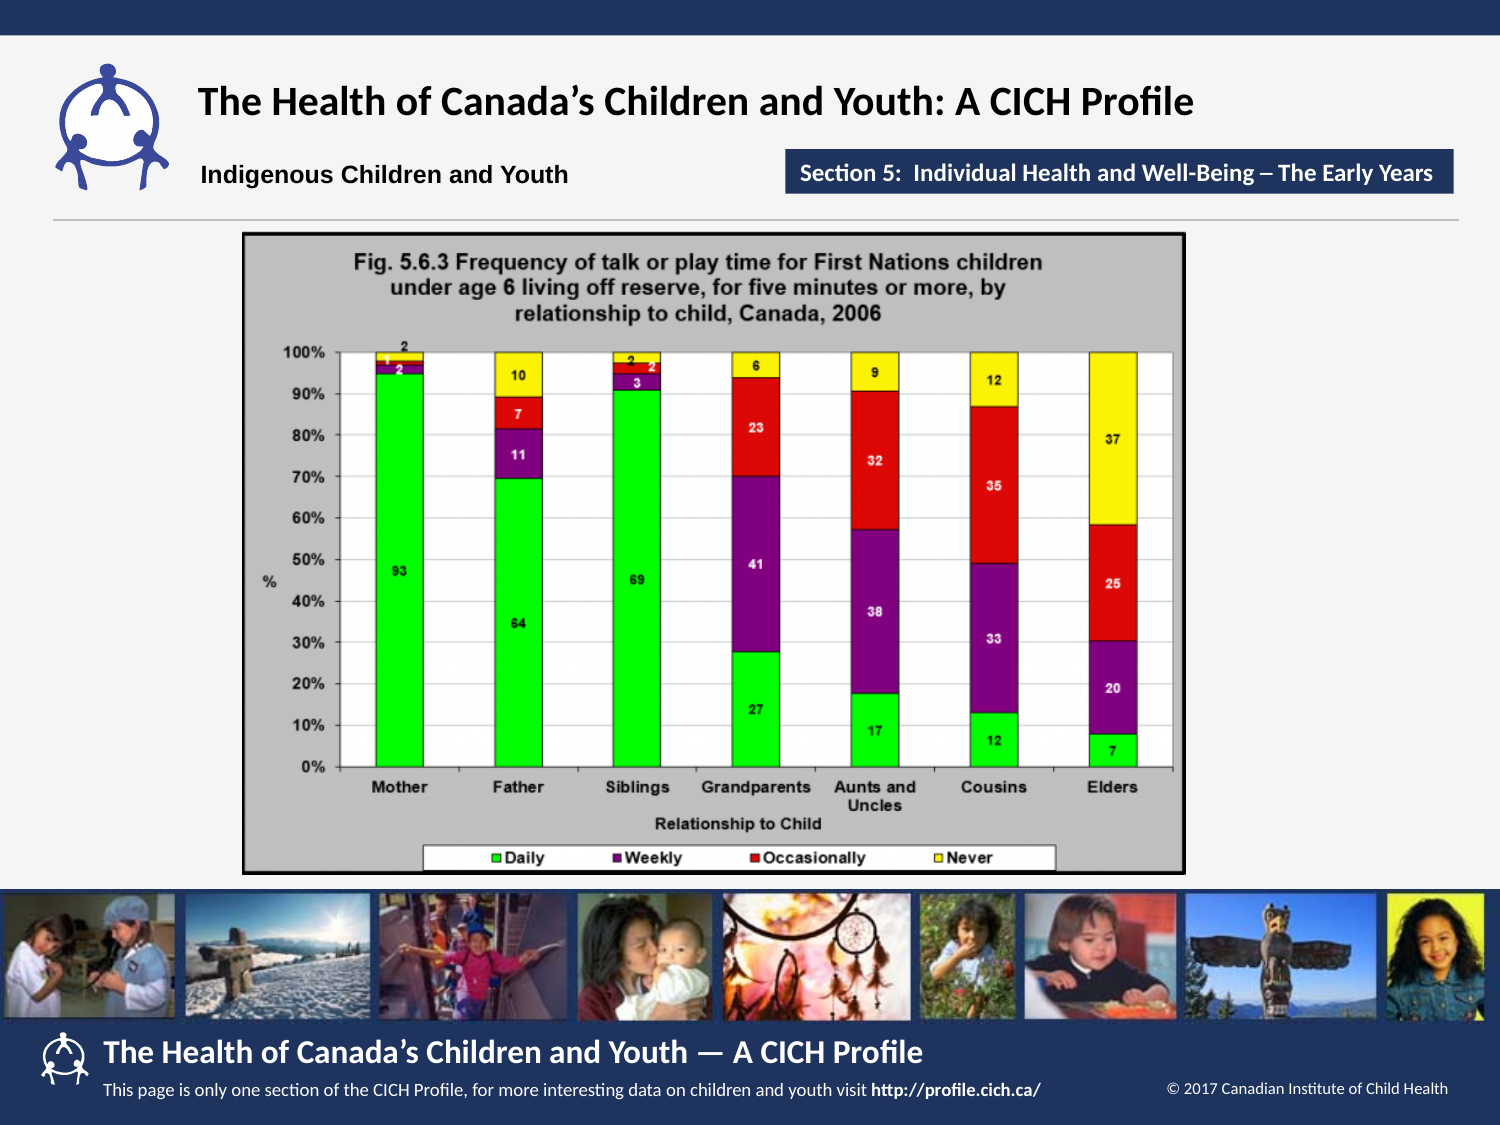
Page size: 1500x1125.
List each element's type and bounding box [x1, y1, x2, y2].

picture [0, 889, 1500, 1024]
picture [242, 231, 1186, 875]
